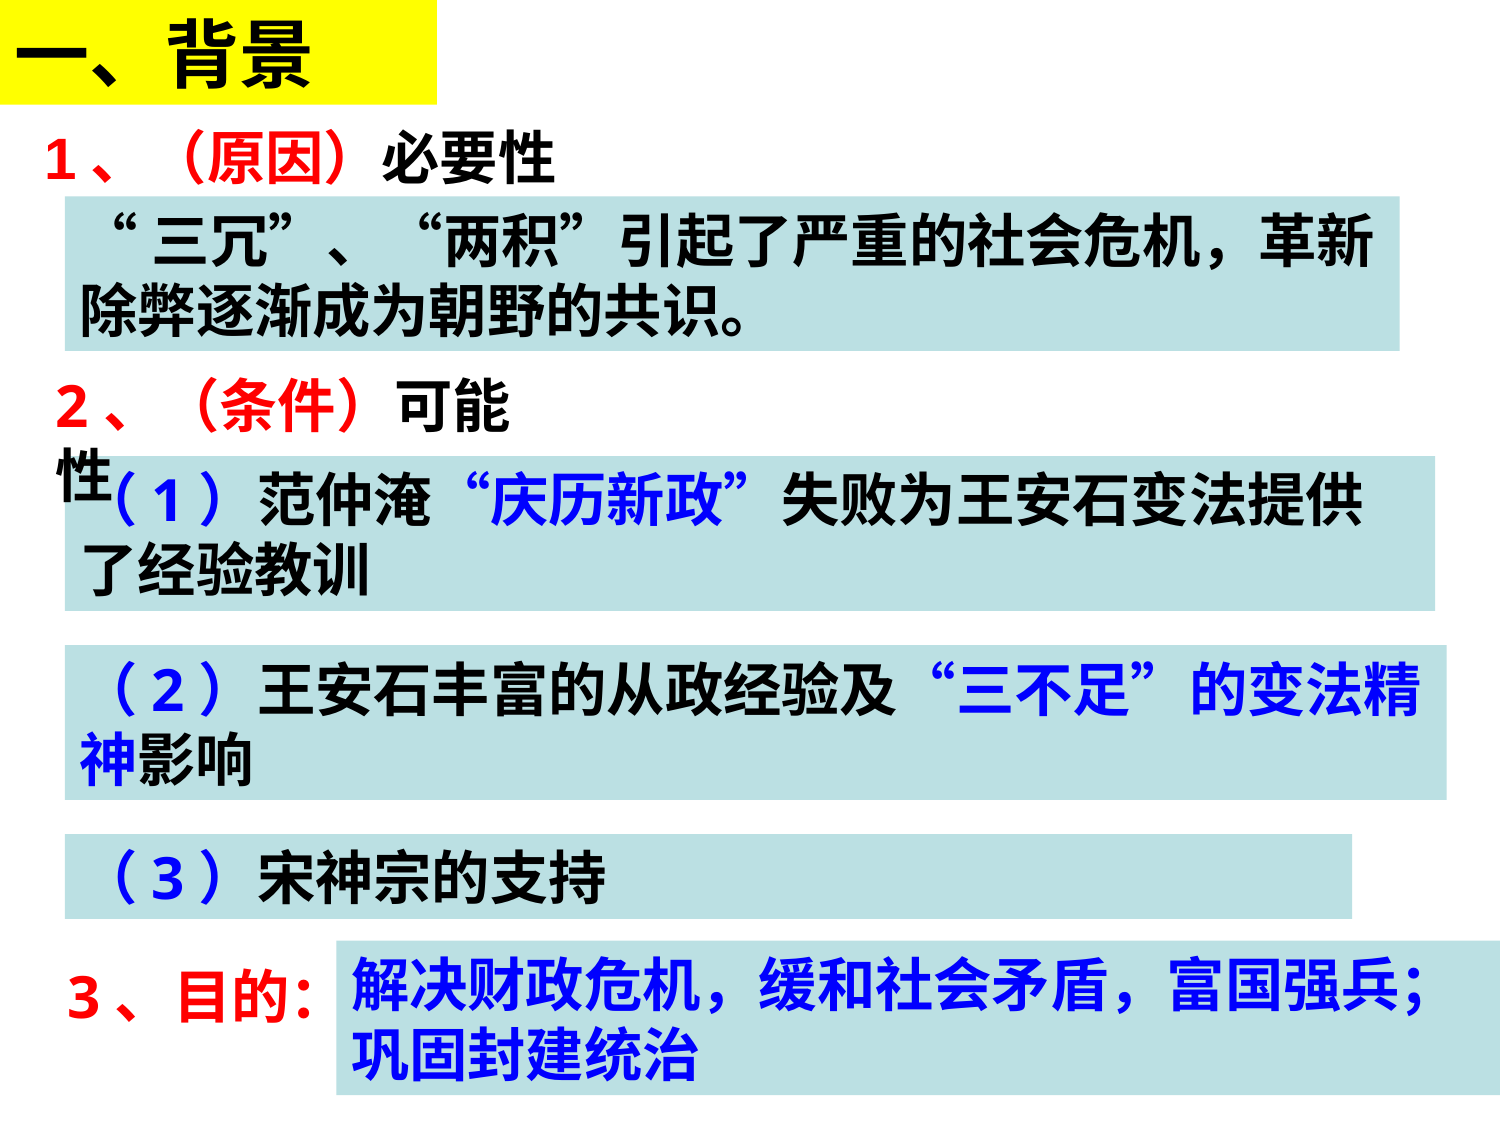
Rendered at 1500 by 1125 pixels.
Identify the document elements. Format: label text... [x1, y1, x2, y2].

text_box （3）宋神宗的支持 [64, 834, 1353, 919]
text_box “三冗”、“两积”引起了严重的社会危机，革新除弊逐渐成为朝野的共识。 [64, 196, 1400, 351]
text_box 1、（原因）必要性 [29, 113, 1341, 199]
text_box 2、（条件）可能性 [41, 361, 573, 517]
text_box 3、目的： [53, 952, 336, 1038]
text_box 解决财政危机，缓和社会矛盾，富国强兵；巩固封建统治 [336, 940, 1500, 1096]
text_box 一、背景 [0, 0, 437, 105]
text_box （2）王安石丰富的从政经验及“三不足”的变法精神影响 [64, 645, 1447, 800]
text_box （1）范仲淹“庆历新政”失败为王安石变法提供了经验教训 [64, 456, 1436, 611]
